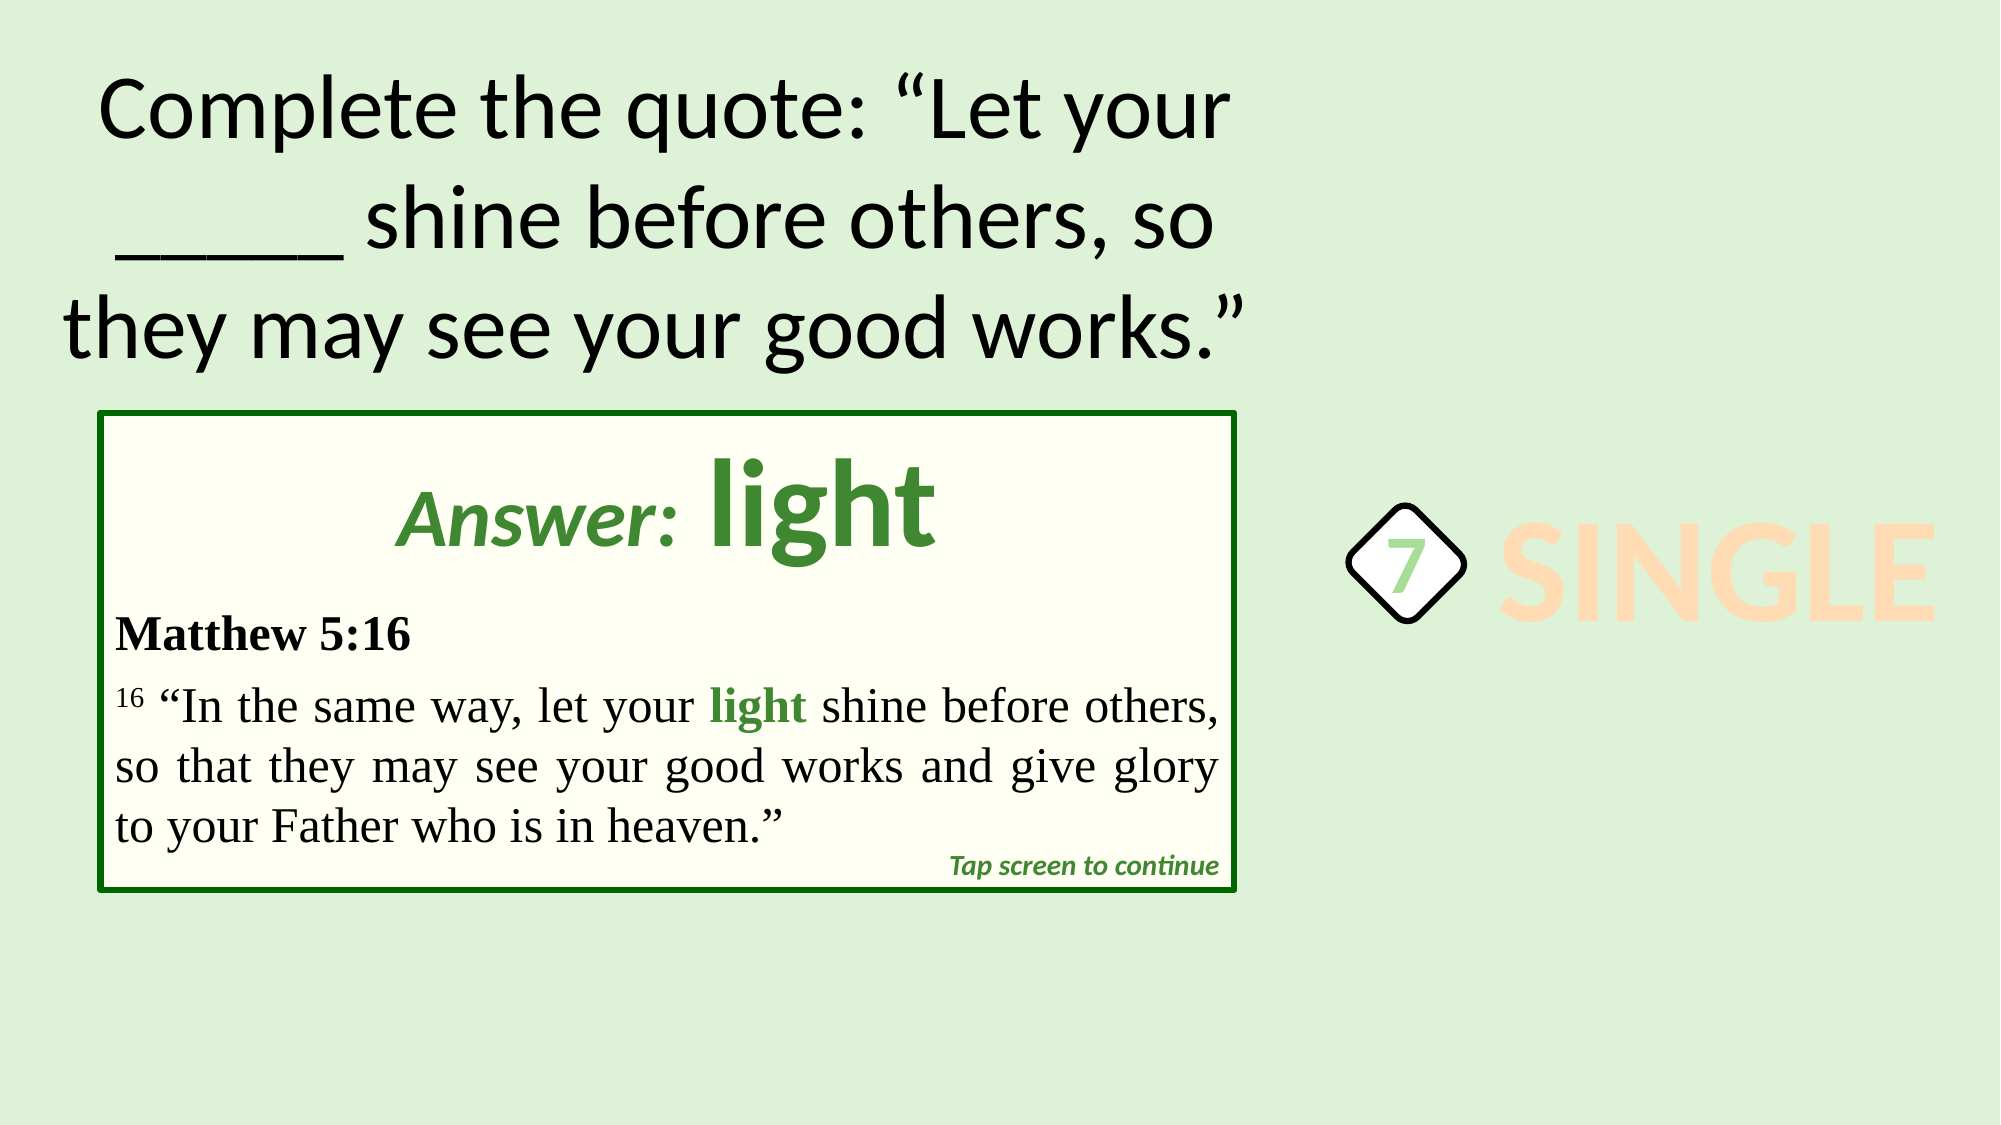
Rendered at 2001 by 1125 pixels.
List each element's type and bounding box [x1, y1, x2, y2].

text_box [1361, 463, 1958, 661]
text_box [0, 0, 2000, 1125]
